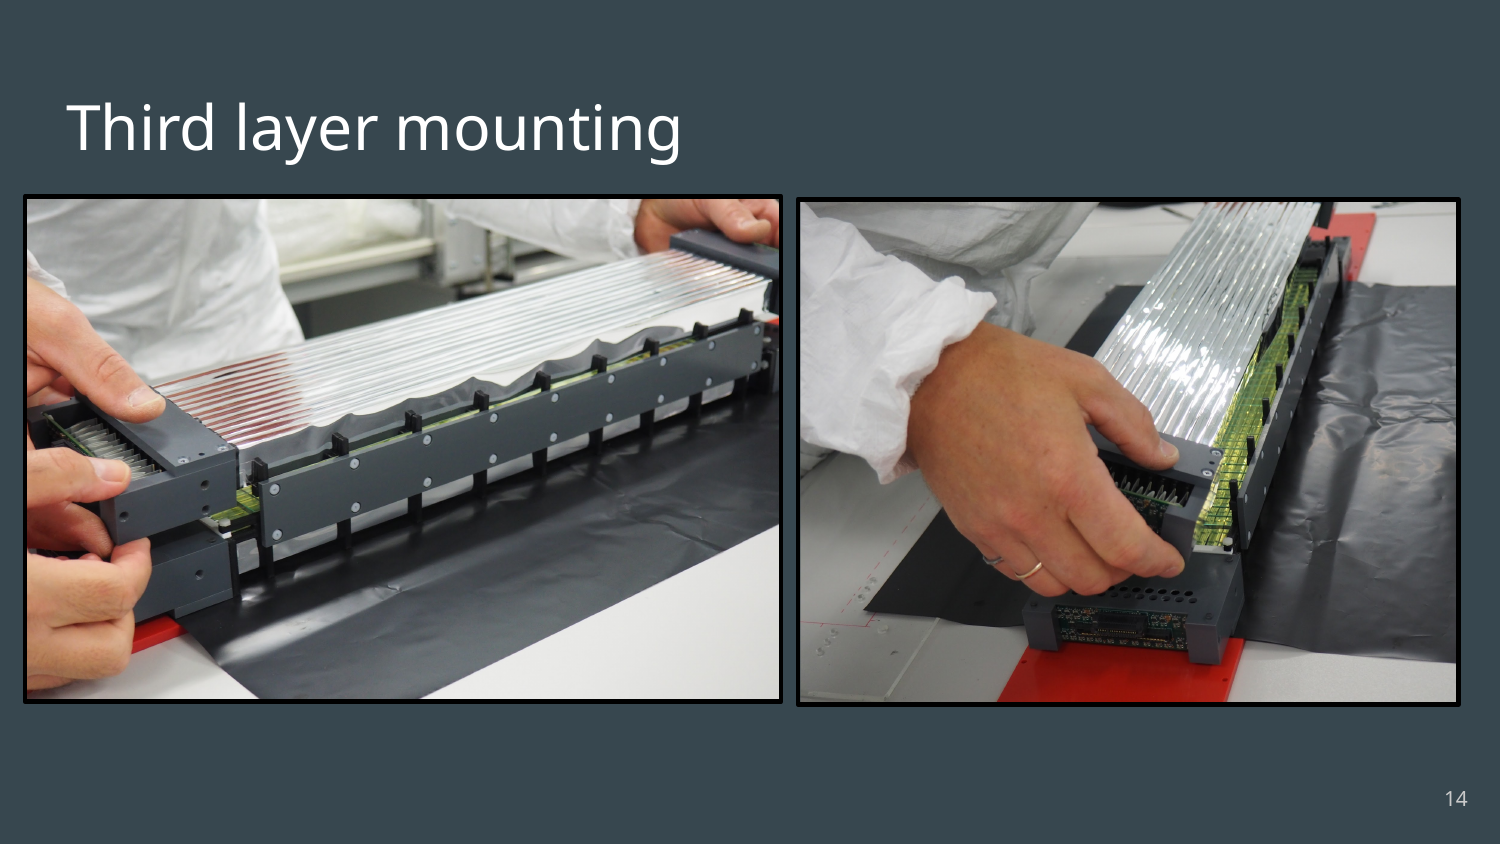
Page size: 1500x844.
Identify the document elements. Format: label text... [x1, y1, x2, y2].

picture [27, 198, 779, 700]
picture [800, 201, 1457, 703]
slide_number ‹#› [1392, 767, 1483, 833]
title Third layer mounting [51, 72, 1449, 167]
